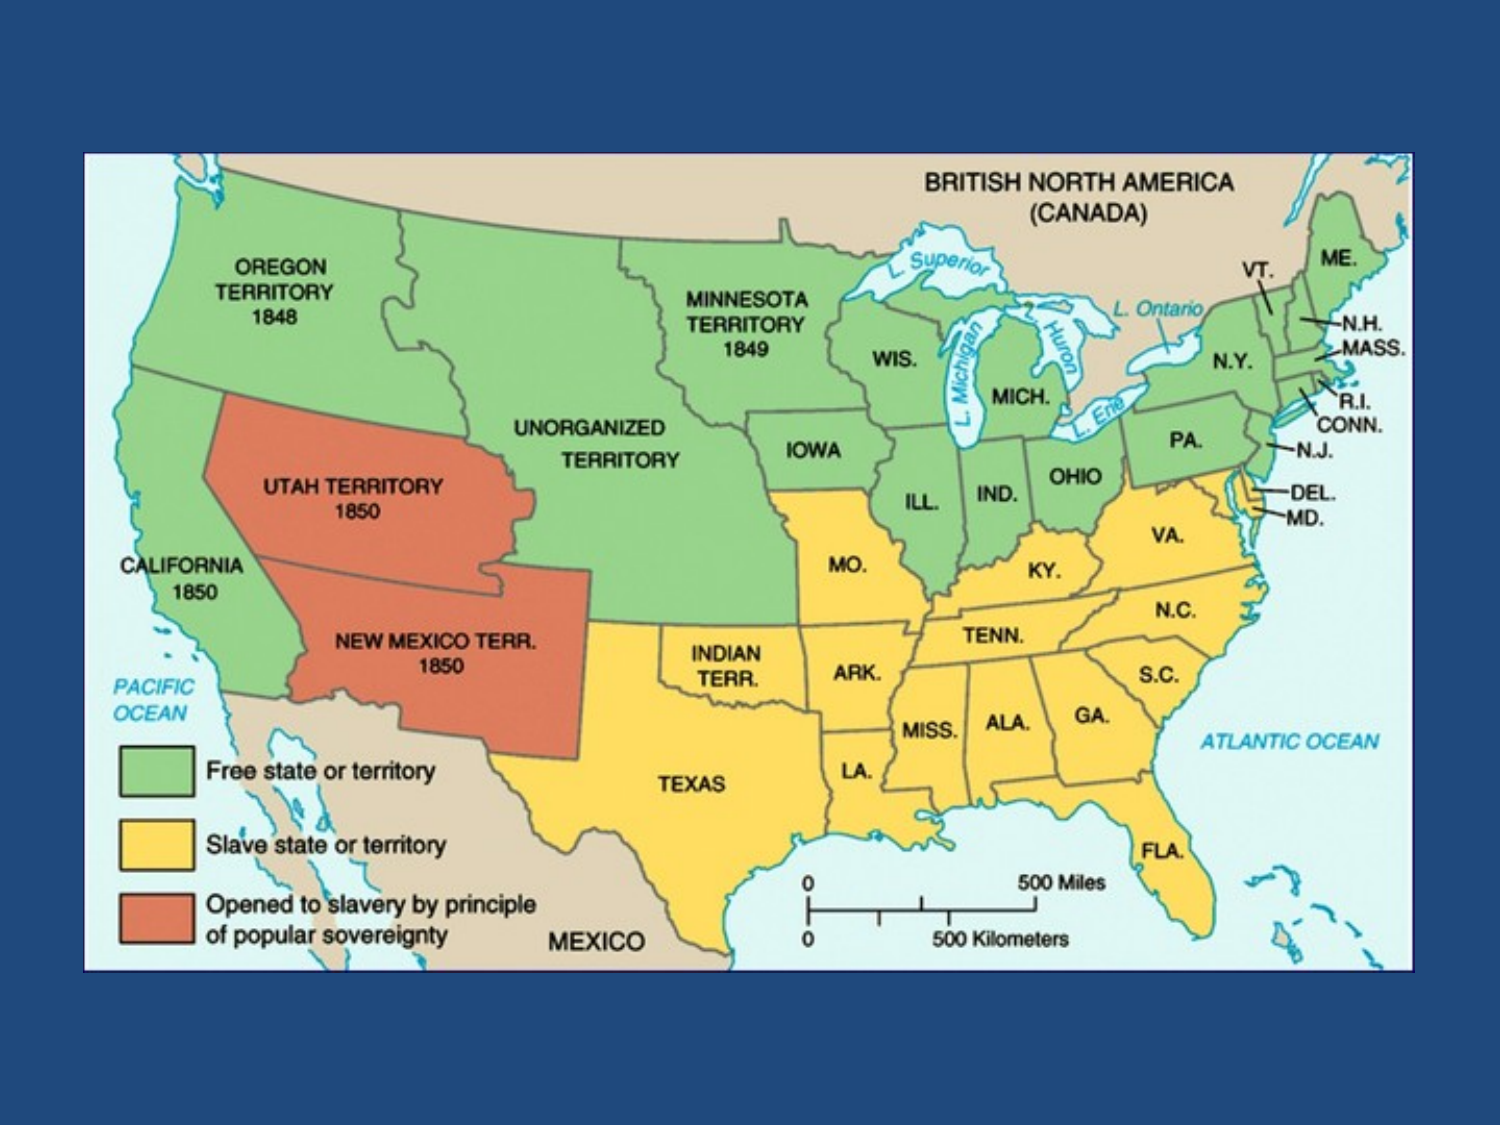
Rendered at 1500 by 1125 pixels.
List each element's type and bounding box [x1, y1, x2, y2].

picture [83, 151, 1415, 974]
